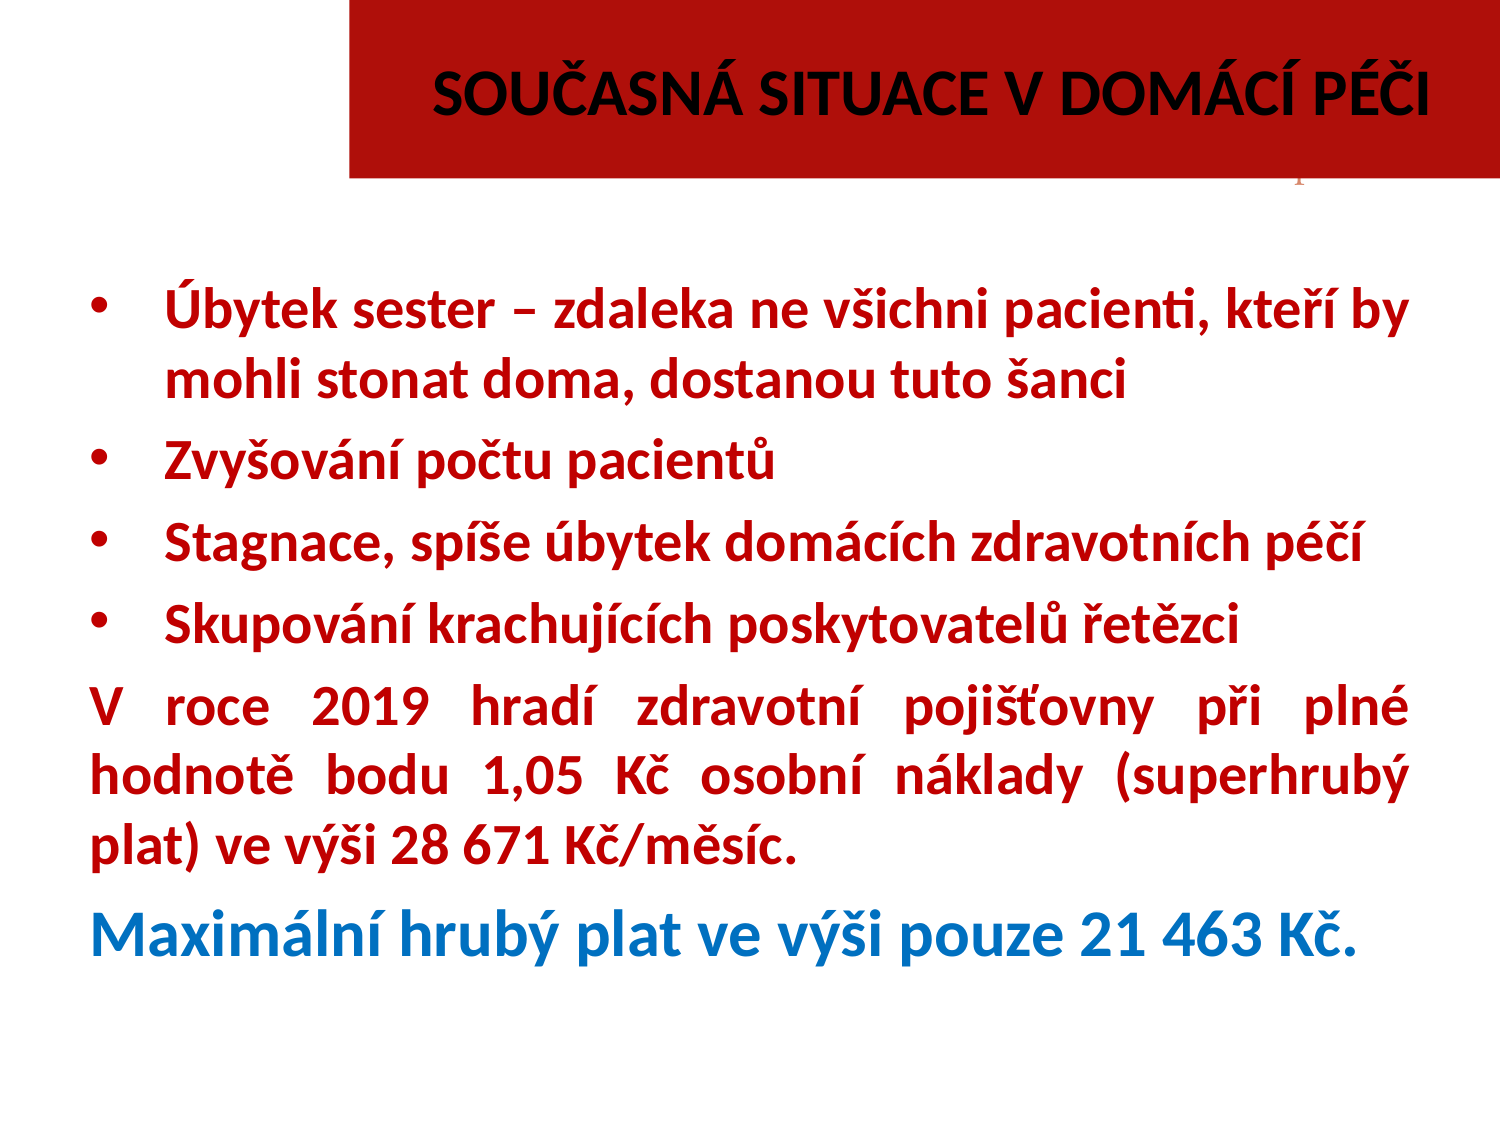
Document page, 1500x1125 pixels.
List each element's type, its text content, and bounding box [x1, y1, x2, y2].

list Úbytek sester – zdaleka ne všichni pacienti, kteří by mohli stonat doma, dostanou tuto šanci Zvyšování počtu pacientů Stagnace, spíše úbytek domácích zdravotních péčí Skupování krachujících poskytovatelů řetězci V roce 2019 hradí zdravotní pojišťovny při plné hodnotě bodu 1,05 Kč osobní náklady (superhrubý plat) ve výši 28 671 Kč/měsíc. Maximální hrubý plat ve výši pouze 21 463 Kč. [75, 262, 1425, 1060]
picture [1111, 179, 1425, 185]
title SOUČASNÁ SITUACE V DOMÁCÍ PÉČI [349, 0, 1500, 179]
